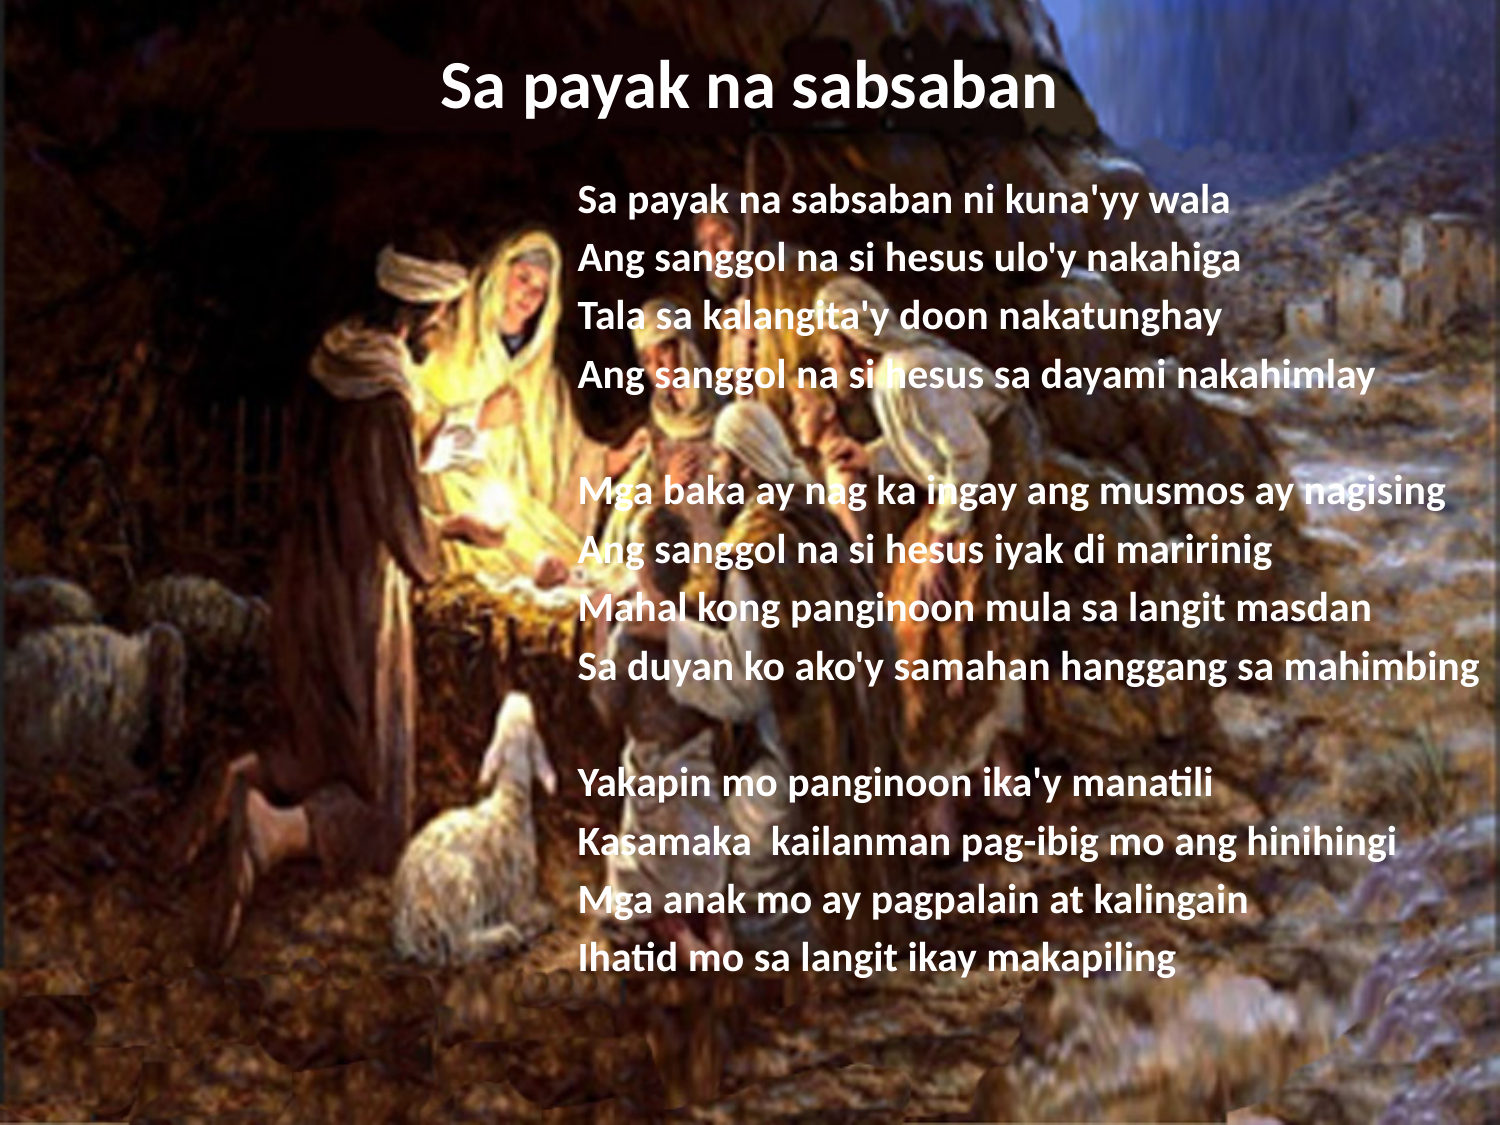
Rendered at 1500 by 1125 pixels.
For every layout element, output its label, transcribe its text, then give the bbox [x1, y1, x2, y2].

title Sa payak na sabsaban [336, 30, 1164, 131]
picture [0, 0, 1500, 1125]
subtitle Sa payak na sabsaban ni kuna'yy wala Ang sanggol na si hesus ulo'y nakahiga Tala sa kalangita'y doon nakatunghay Ang sanggol na si hesus sa dayami nakahimlay Mga baka ay nag ka ingay ang musmos ay nagising Ang sanggol na si hesus iyak di maririnig Mahal kong panginoon mula sa langit masdan Sa duyan ko ako'y samahan hanggang sa mahimbing Yakapin mo panginoon ika'y manatili Kasamaka kailanman pag-ibig mo ang hinihingi Mga anak mo ay pagpalain at kalingain Ihatid mo sa langit ikay makapiling [562, 164, 1500, 980]
